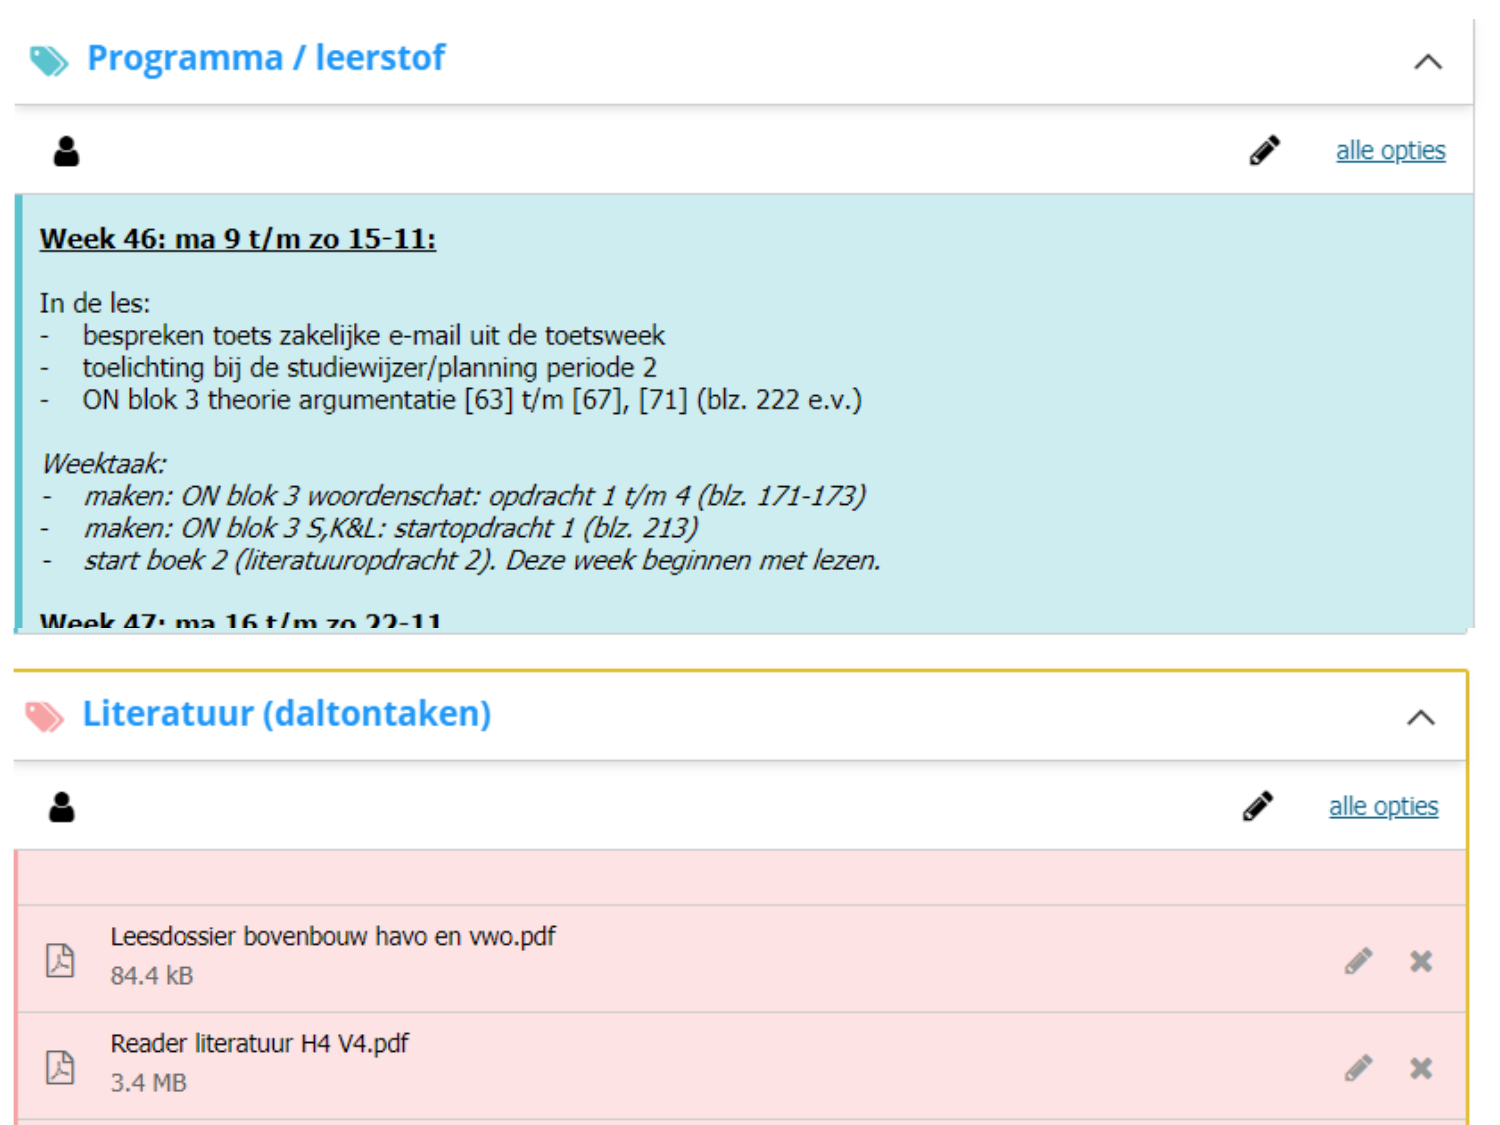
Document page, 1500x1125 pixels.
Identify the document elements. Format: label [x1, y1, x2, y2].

list [14, 18, 1486, 629]
picture [13, 628, 1485, 1125]
